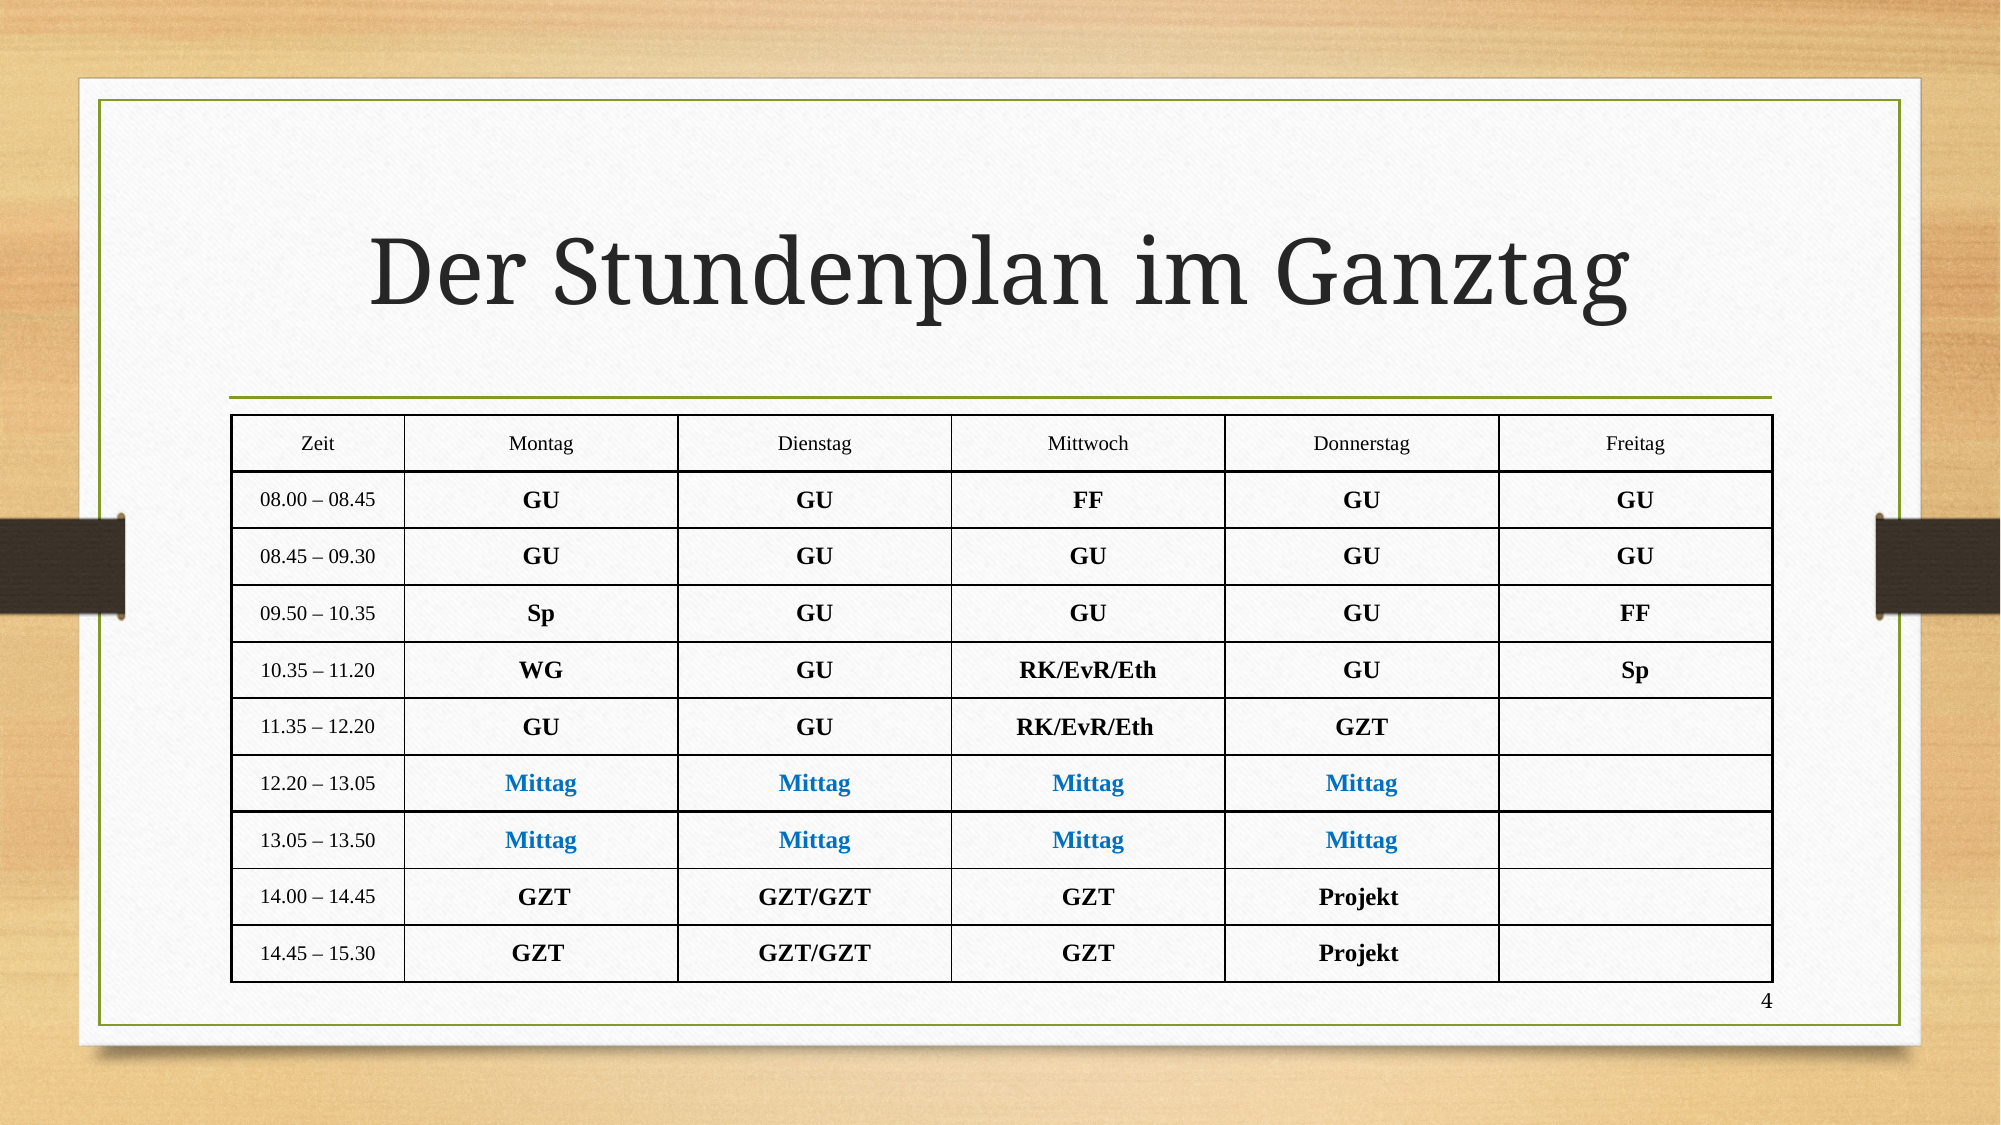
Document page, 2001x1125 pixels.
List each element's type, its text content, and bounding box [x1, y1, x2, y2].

table_cell WG [405, 643, 677, 697]
table_cell Mittag [405, 756, 677, 810]
table_cell 08.00 – 08.45 [233, 473, 404, 527]
table_cell GU [679, 586, 951, 641]
table_cell Sp [405, 586, 677, 641]
table_cell 09.50 – 10.35 [233, 586, 404, 641]
table_cell Mittag [952, 756, 1224, 810]
table_cell GZT [1226, 699, 1498, 754]
table_cell GU [679, 529, 951, 584]
picture [0, 0, 2001, 1125]
table_cell [1500, 699, 1771, 754]
table_cell GU [679, 473, 951, 527]
table_cell GZT [952, 869, 1224, 924]
table_cell Mittag [952, 813, 1224, 868]
table_header Montag [405, 416, 677, 470]
table_cell 11.35 – 12.20 [233, 699, 404, 754]
table_cell GU [1226, 529, 1498, 584]
table_cell GU [952, 529, 1224, 584]
slide_number 4 [1698, 979, 1788, 1025]
table_cell RK/EvR/Eth [952, 699, 1224, 754]
table_cell Mittag [1226, 813, 1498, 868]
table_cell GU [1226, 473, 1498, 527]
table_cell RK/EvR/Eth [952, 643, 1224, 697]
table_cell Mittag [679, 813, 951, 868]
table_cell 14.45 – 15.30 [233, 926, 404, 981]
table_cell 12.20 – 13.05 [233, 756, 404, 810]
table_cell 14.00 – 14.45 [233, 869, 404, 924]
table_cell GU [1500, 529, 1771, 584]
table_cell 13.05 – 13.50 [233, 813, 404, 868]
table_cell GU [405, 699, 677, 754]
table_cell GU [1500, 473, 1771, 527]
table_cell Sp [1500, 643, 1771, 697]
table_cell [1500, 813, 1771, 868]
table_header Donnerstag [1226, 416, 1498, 470]
table_cell Projekt [1226, 869, 1498, 924]
table_cell [1500, 926, 1771, 981]
table_cell GU [679, 699, 951, 754]
table_cell GU [405, 473, 677, 527]
table_cell Projekt [1226, 926, 1498, 981]
table_cell Mittag [405, 813, 677, 868]
table_cell GU [1226, 586, 1498, 641]
table_cell GU [405, 529, 677, 584]
table_cell GZT/GZT [679, 869, 951, 924]
title Der Stundenplan im Ganztag [212, 161, 1788, 375]
table_cell GZT/GZT [679, 926, 951, 981]
table_header Freitag [1500, 416, 1771, 470]
table_header Mittwoch [952, 416, 1224, 470]
table_cell [1500, 869, 1771, 924]
table_cell FF [1500, 586, 1771, 641]
table_cell GU [679, 643, 951, 697]
table_cell GZT [952, 926, 1224, 981]
table_header Zeit [233, 416, 404, 470]
table_cell GZT [405, 869, 677, 924]
table_cell 10.35 – 11.20 [233, 643, 404, 697]
table_cell Mittag [1226, 756, 1498, 810]
table_cell GU [952, 586, 1224, 641]
table_cell [1500, 756, 1771, 810]
table_cell GZT [405, 926, 677, 981]
table_cell 08.45 – 09.30 [233, 529, 404, 584]
table_cell FF [952, 473, 1224, 527]
table_cell Mittag [679, 756, 951, 810]
table_header Dienstag [679, 416, 951, 470]
table_cell GU [1226, 643, 1498, 697]
